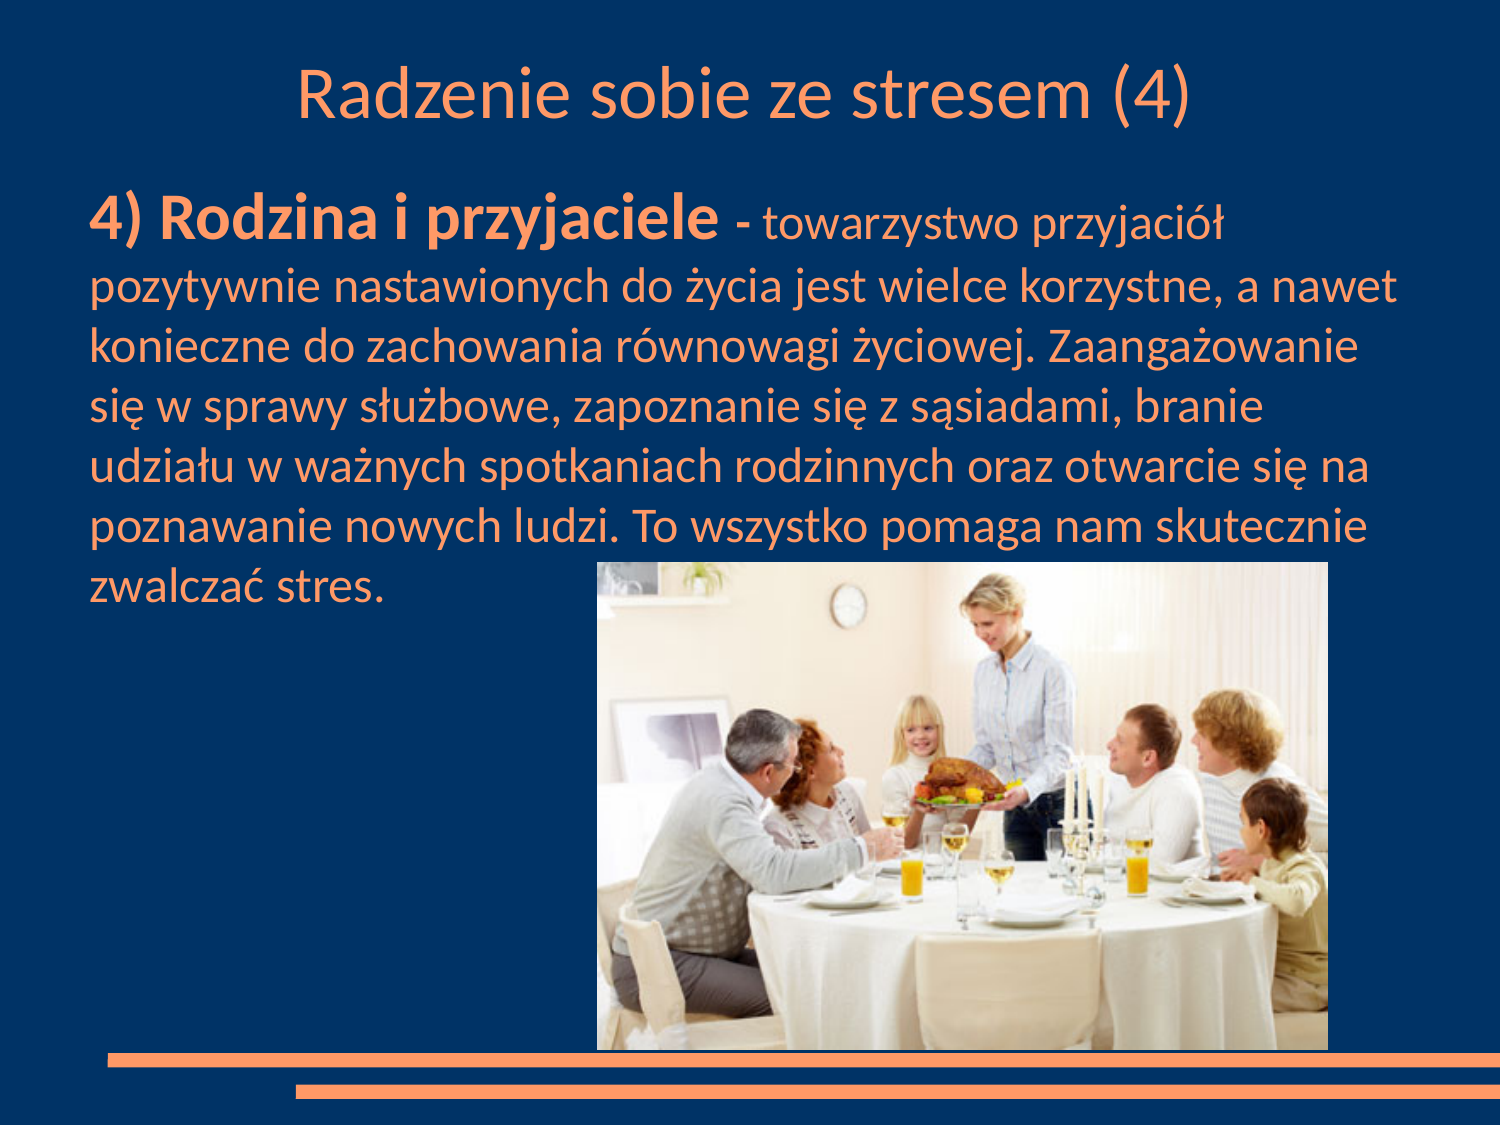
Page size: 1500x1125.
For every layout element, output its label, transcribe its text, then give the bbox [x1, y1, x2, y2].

title Radzenie sobie ze stresem (4) [105, 0, 1387, 188]
text_box 4) Rodzina i przyjaciele - towarzystwo przyjaciół pozytywnie nastawionych do życia jest wielce korzystne, a nawet konieczne do zachowania równowagi życiowej. Zaangażowanie się w sprawy służbowe, zapoznanie się z sąsiadami, branie udziału w ważnych spotkaniach rodzinnych oraz otwarcie się na poznawanie nowych ludzi. To wszystko pomaga nam skutecznie zwalczać stres. [74, 42, 1425, 1005]
picture [597, 562, 1329, 1050]
